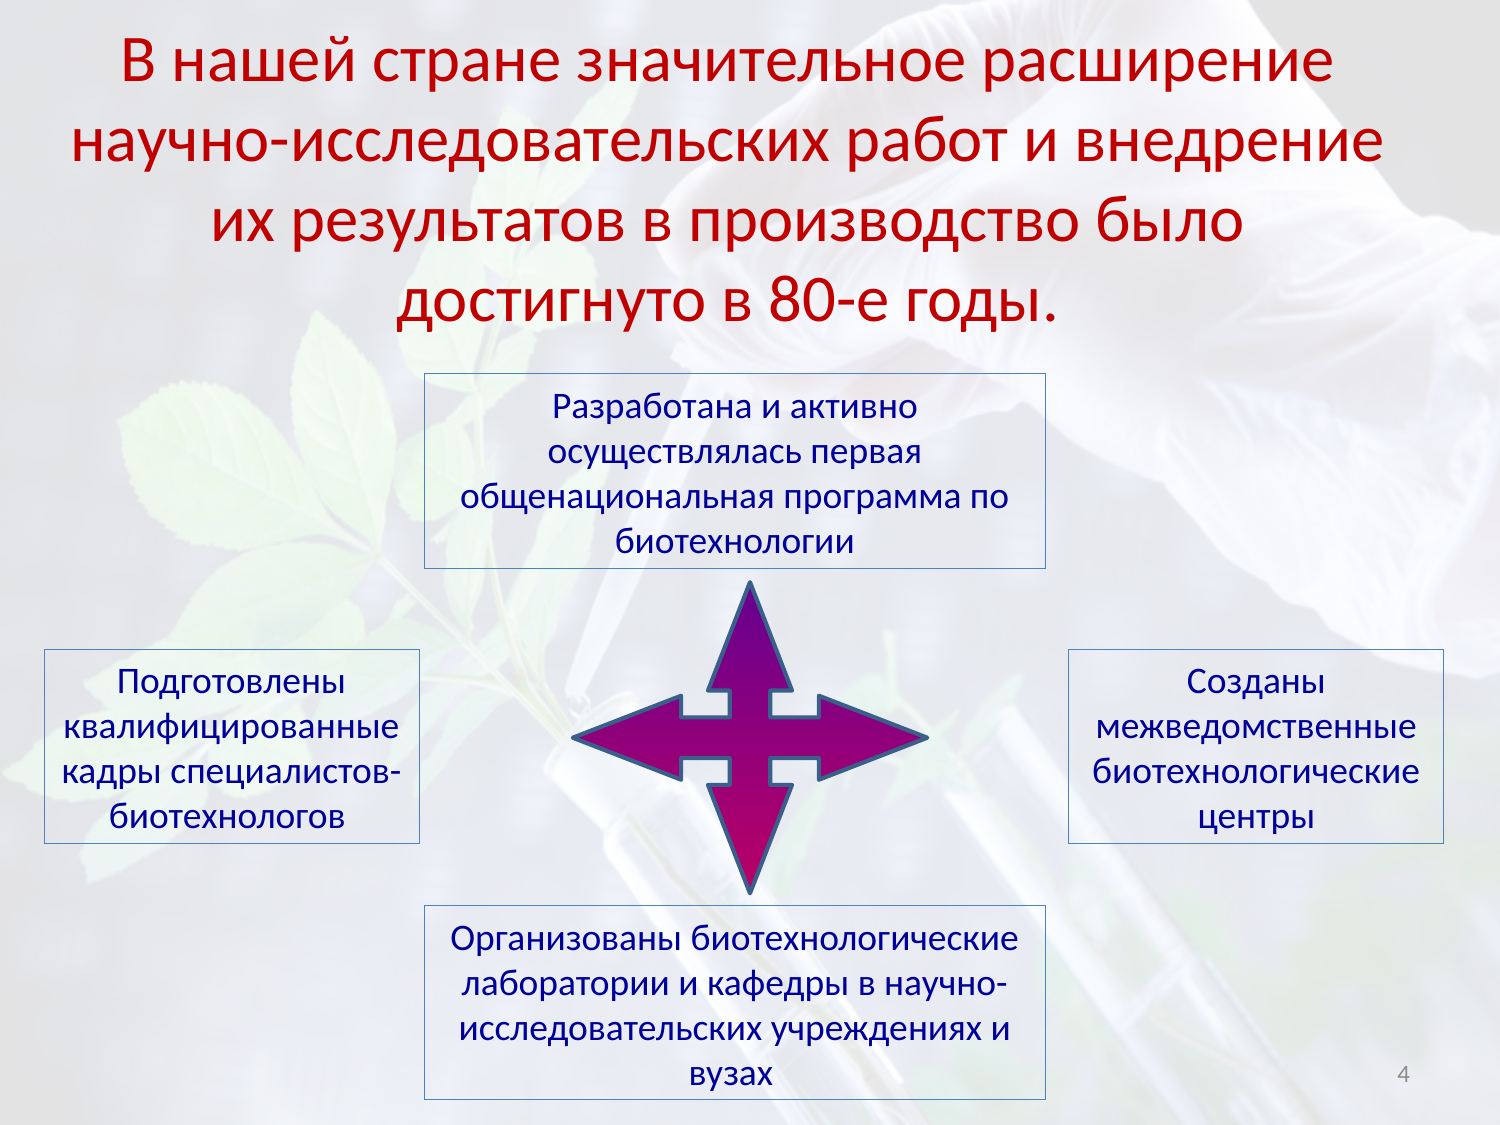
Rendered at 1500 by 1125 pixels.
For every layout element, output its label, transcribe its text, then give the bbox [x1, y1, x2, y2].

list В нашей стране значительное расширение научно-исследовательских работ и внедрение их результатов в производство было достигнуто в 80-е годы. [53, 7, 1404, 374]
text_box Подготовлены квалифицированные кадры специалистов-биотехнологов [44, 649, 420, 844]
text_box Созданы межведомственные биотехнологические центры [1068, 649, 1444, 844]
text_box Разработана и активно осуществлялась первая общенациональная программа по биотехнологии [424, 373, 1046, 569]
slide_number 4 [1074, 1042, 1425, 1103]
text_box [570, 580, 930, 896]
text_box Организованы биотехнологические лаборатории и кафедры в научно-исследовательских учреждениях и вузах [424, 905, 1046, 1100]
